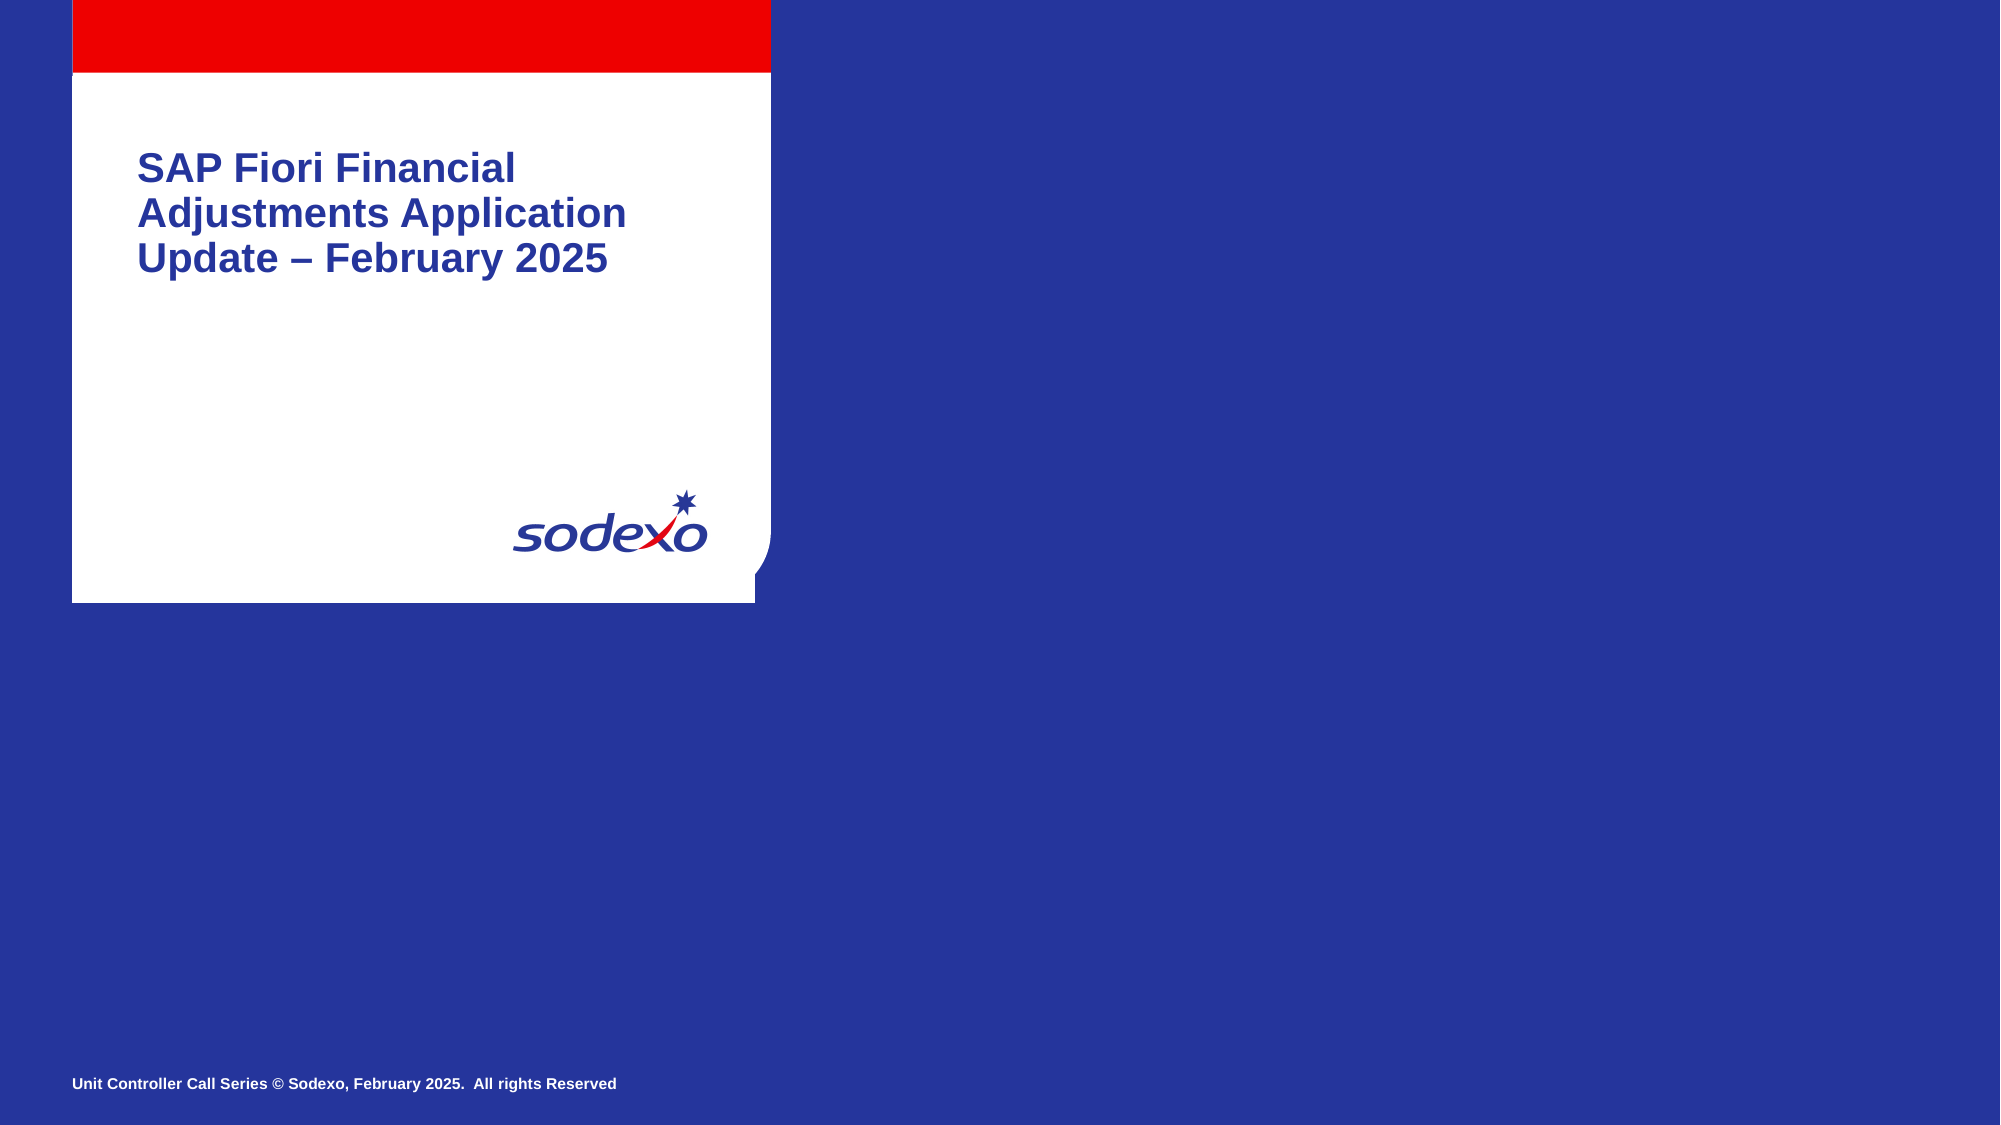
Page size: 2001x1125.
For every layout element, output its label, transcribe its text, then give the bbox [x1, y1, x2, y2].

footer Unit Controller Call Series © Sodexo, February 2025. All rights Reserved [72, 1074, 748, 1094]
list SAP Fiori Financial Adjustments Application Update – February 2025 [72, 76, 755, 603]
